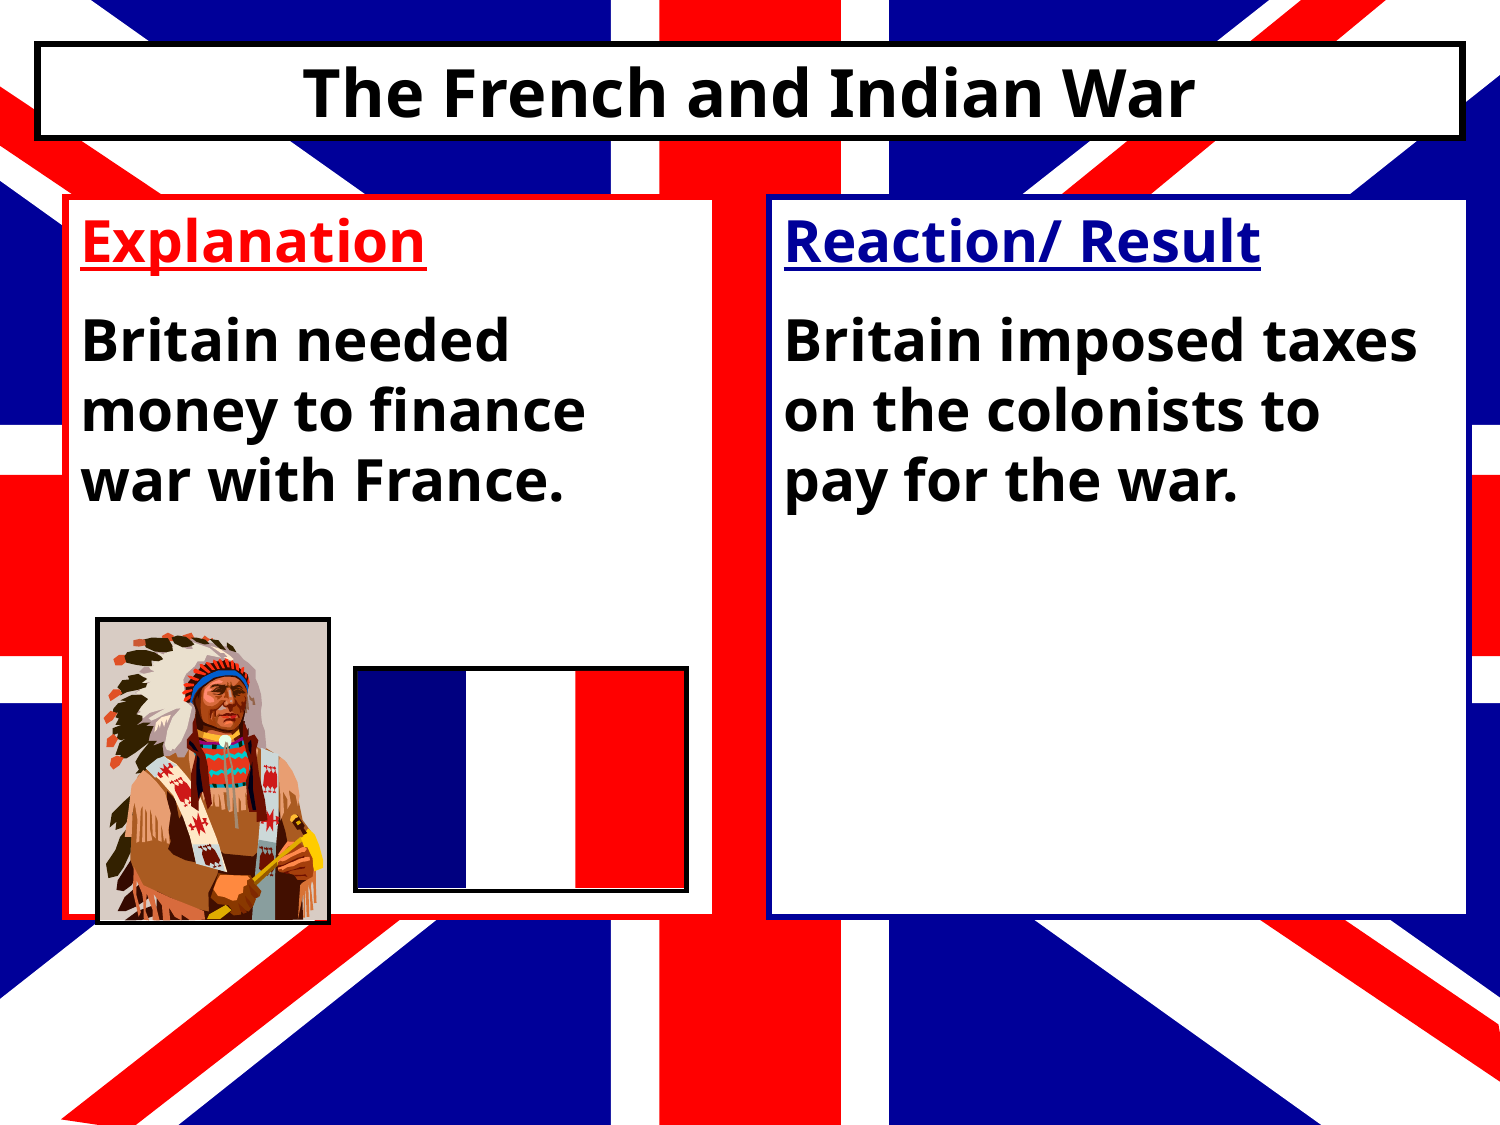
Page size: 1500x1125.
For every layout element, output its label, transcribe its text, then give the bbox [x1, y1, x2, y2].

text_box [99, 621, 328, 921]
text_box Reaction/ Result Britain imposed taxes on the colonists to pay for the war. [768, 196, 1469, 918]
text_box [357, 670, 685, 889]
text_box The French and Indian War [37, 43, 1463, 139]
text_box Explanation Britain needed money to finance war with France. [65, 196, 716, 918]
